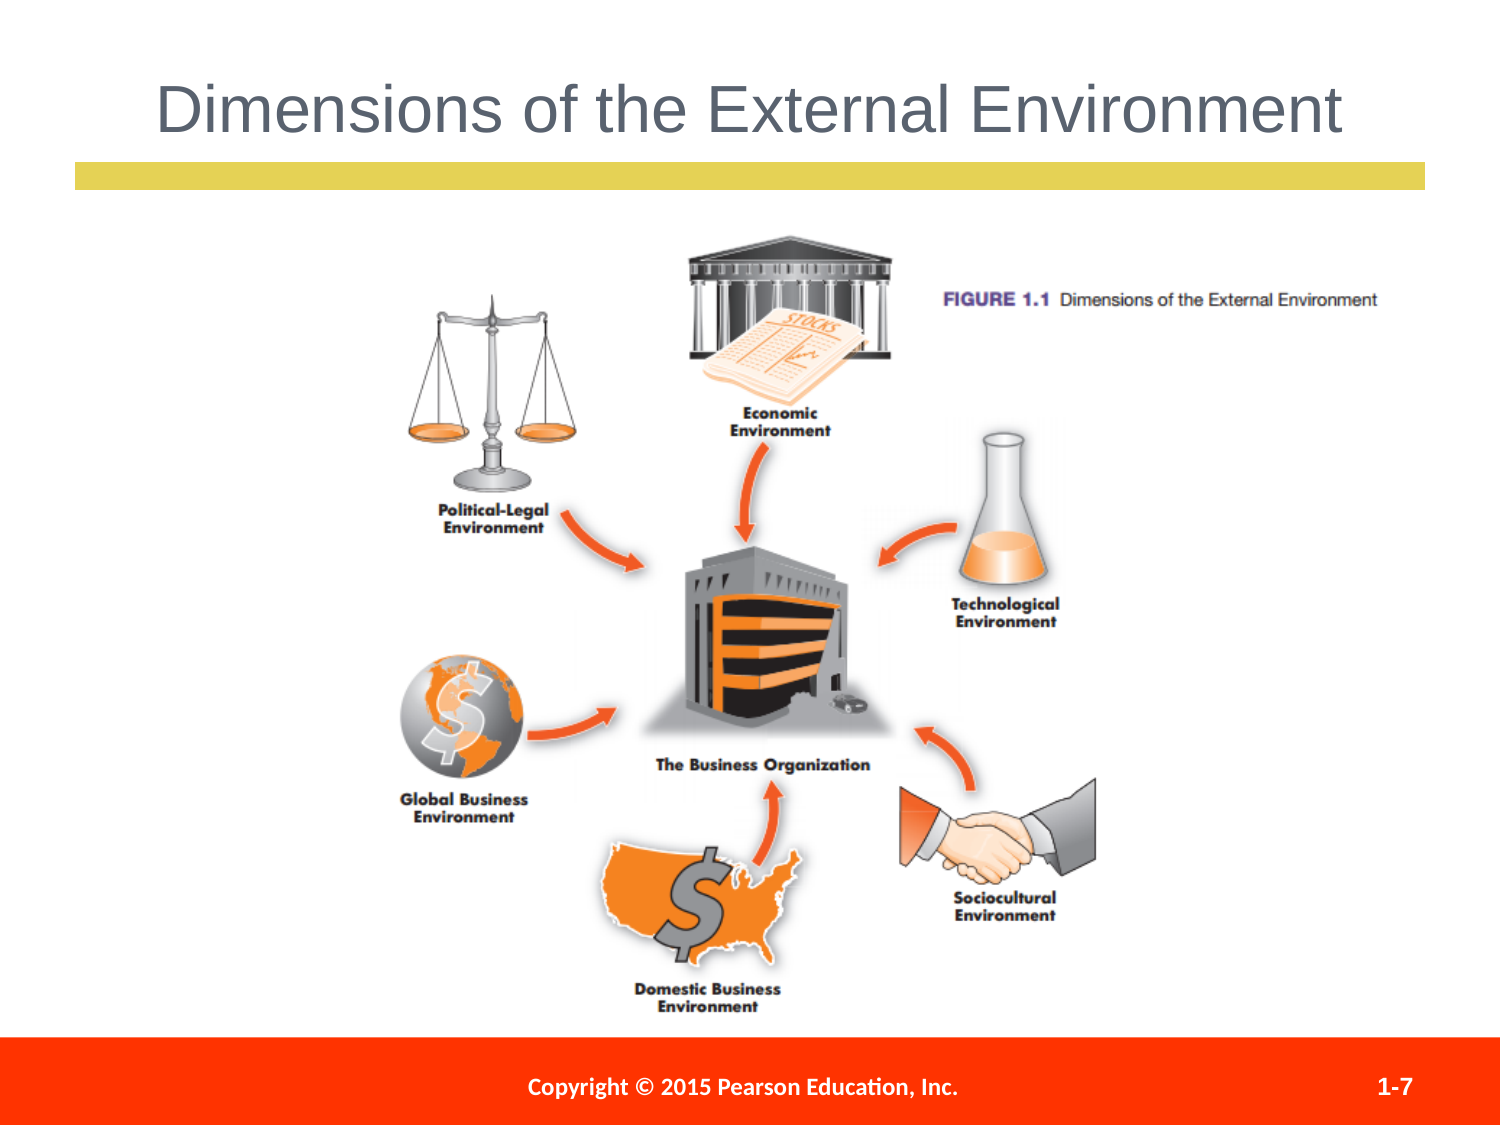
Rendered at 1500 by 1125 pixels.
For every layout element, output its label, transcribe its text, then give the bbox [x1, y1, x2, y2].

picture [312, 212, 1418, 1018]
title Dimensions of the External Environment [74, 12, 1426, 201]
